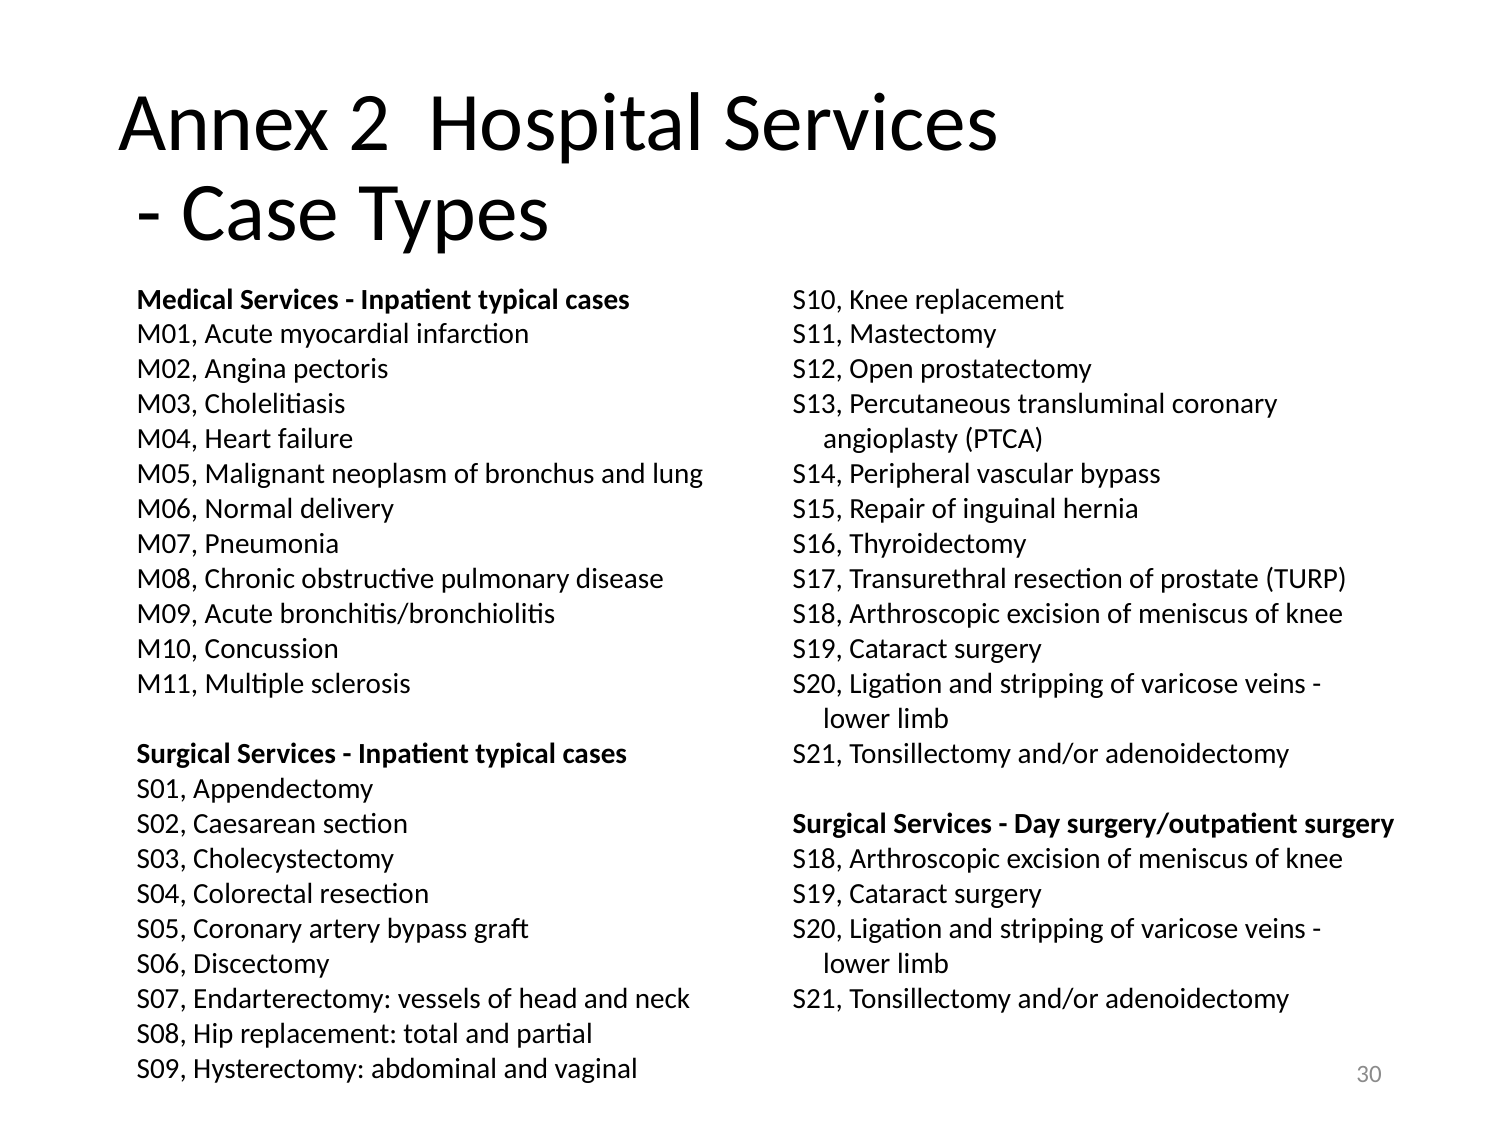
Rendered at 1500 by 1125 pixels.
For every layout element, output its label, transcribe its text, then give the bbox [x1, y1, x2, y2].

text_box Medical Services - Inpatient typical cases M01, Acute myocardial infarction M02, Angina pectoris M03, Cholelitiasis M04, Heart failure M05, Malignant neoplasm of bronchus and lung M06, Normal delivery M07, Pneumonia M08, Chronic obstructive pulmonary disease M09, Acute bronchitis/bronchiolitis M10, Concussion M11, Multiple sclerosis Surgical Services - Inpatient typical cases S01, Appendectomy S02, Caesarean section S03, Cholecystectomy S04, Colorectal resection S05, Coronary artery bypass graft S06, Discectomy S07, Endarterectomy: vessels of head and neck S08, Hip replacement: total and partial S09, Hysterectomy: abdominal and vaginal S10, Knee replacement S11, Mastectomy S12, Open prostatectomy S13, Percutaneous transluminal coronary angioplasty (PTCA) S14, Peripheral vascular bypass S15, Repair of inguinal hernia S16, Thyroidectomy S17, Transurethral resection of prostate (TURP) S18, Arthroscopic excision of meniscus of knee S19, Cataract surgery S20, Ligation and stripping of varicose veins - lower limb S21, Tonsillectomy and/or adenoidectomy Surgical Services - Day surgery/outpatient surgery S18, Arthroscopic excision of meniscus of knee S19, Cataract surgery S20, Ligation and stripping of varicose veins - lower limb S21, Tonsillectomy and/or adenoidectomy [121, 272, 1411, 1110]
title Annex 2 Hospital Services - Case Types [103, 59, 1397, 278]
